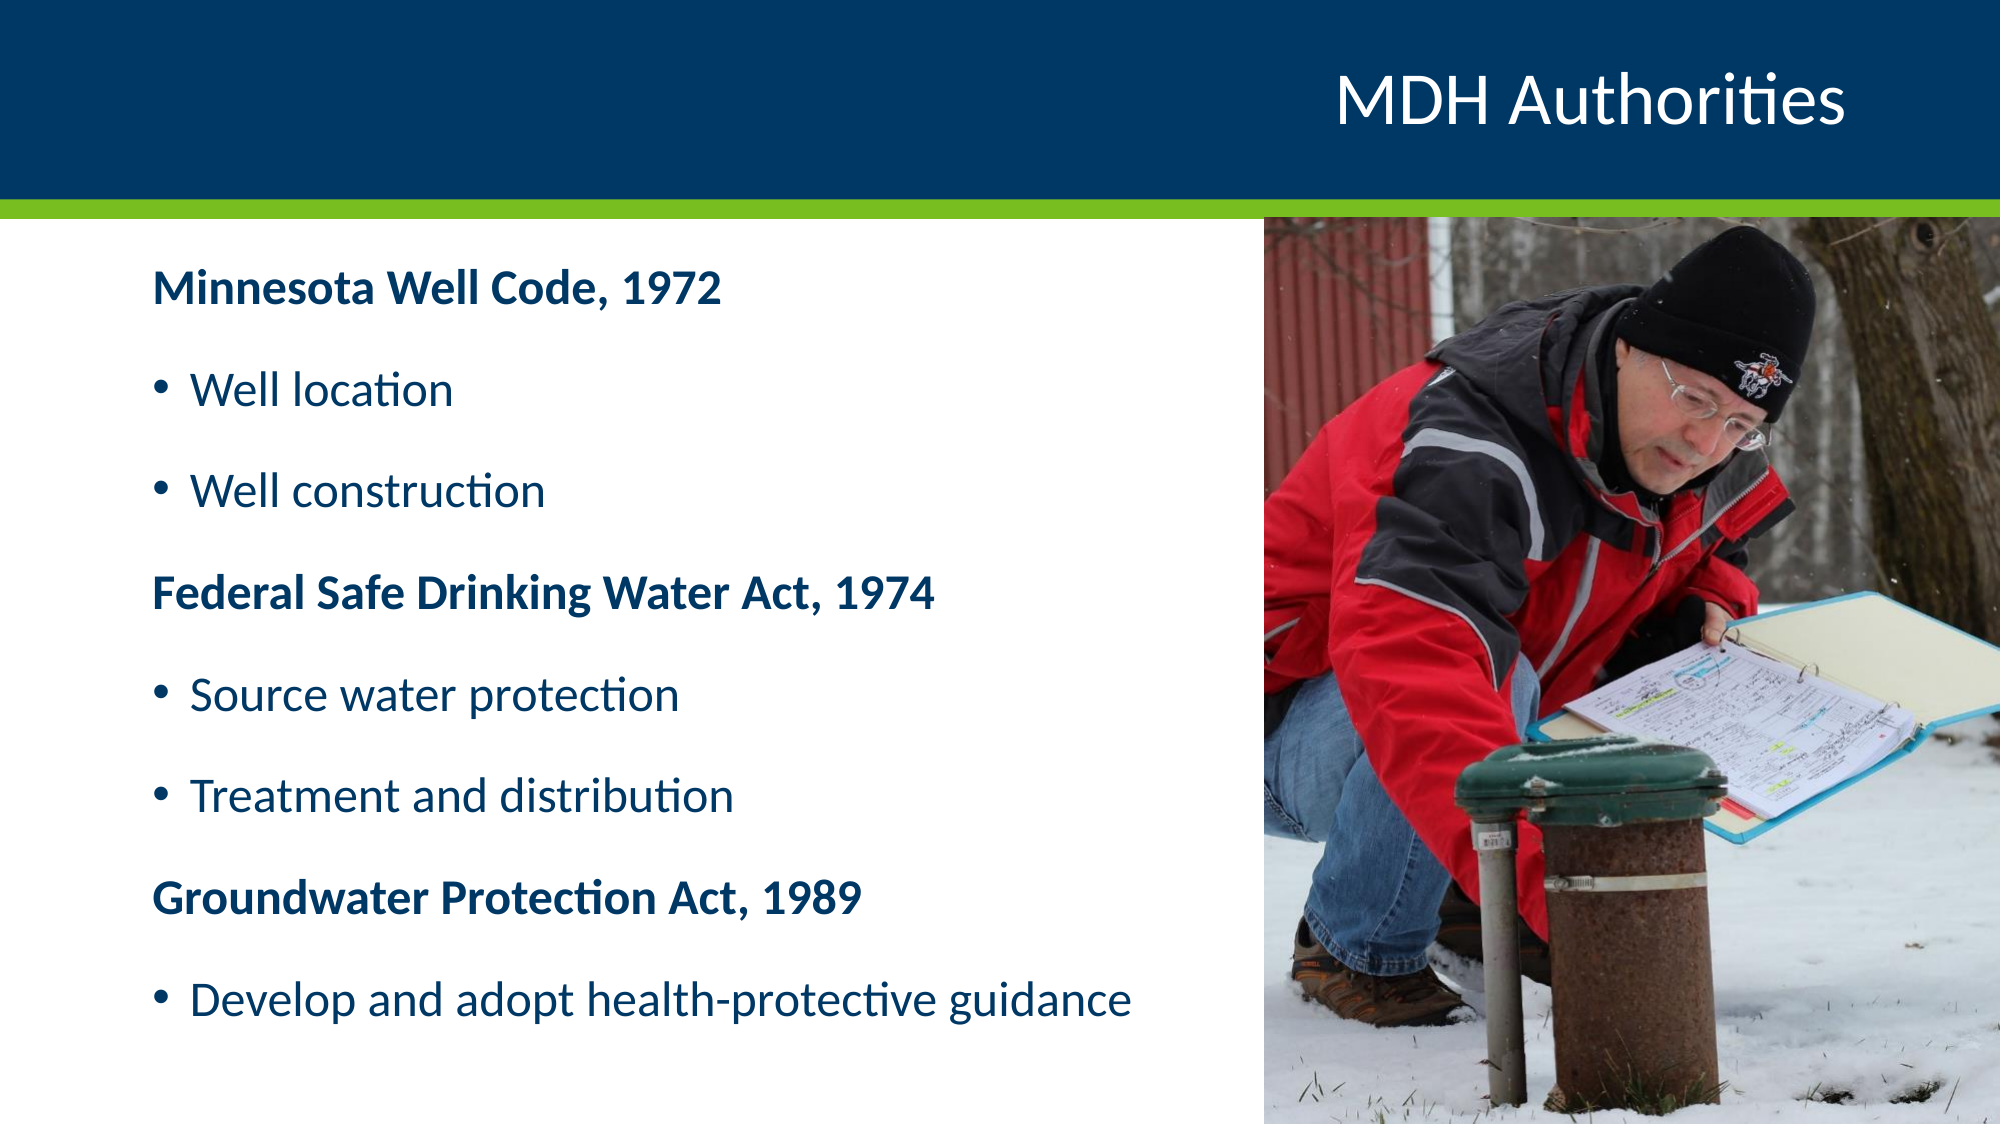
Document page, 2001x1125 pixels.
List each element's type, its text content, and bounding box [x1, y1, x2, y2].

title MDH Authorities [137, 24, 1863, 175]
list Minnesota Well Code, 1972 Well location Well construction Federal Safe Drinking Water Act, 1974 Source water protection Treatment and distribution Groundwater Protection Act, 1989 Develop and adopt health-protective guidance [137, 246, 1195, 1089]
picture [1264, 216, 2000, 1124]
